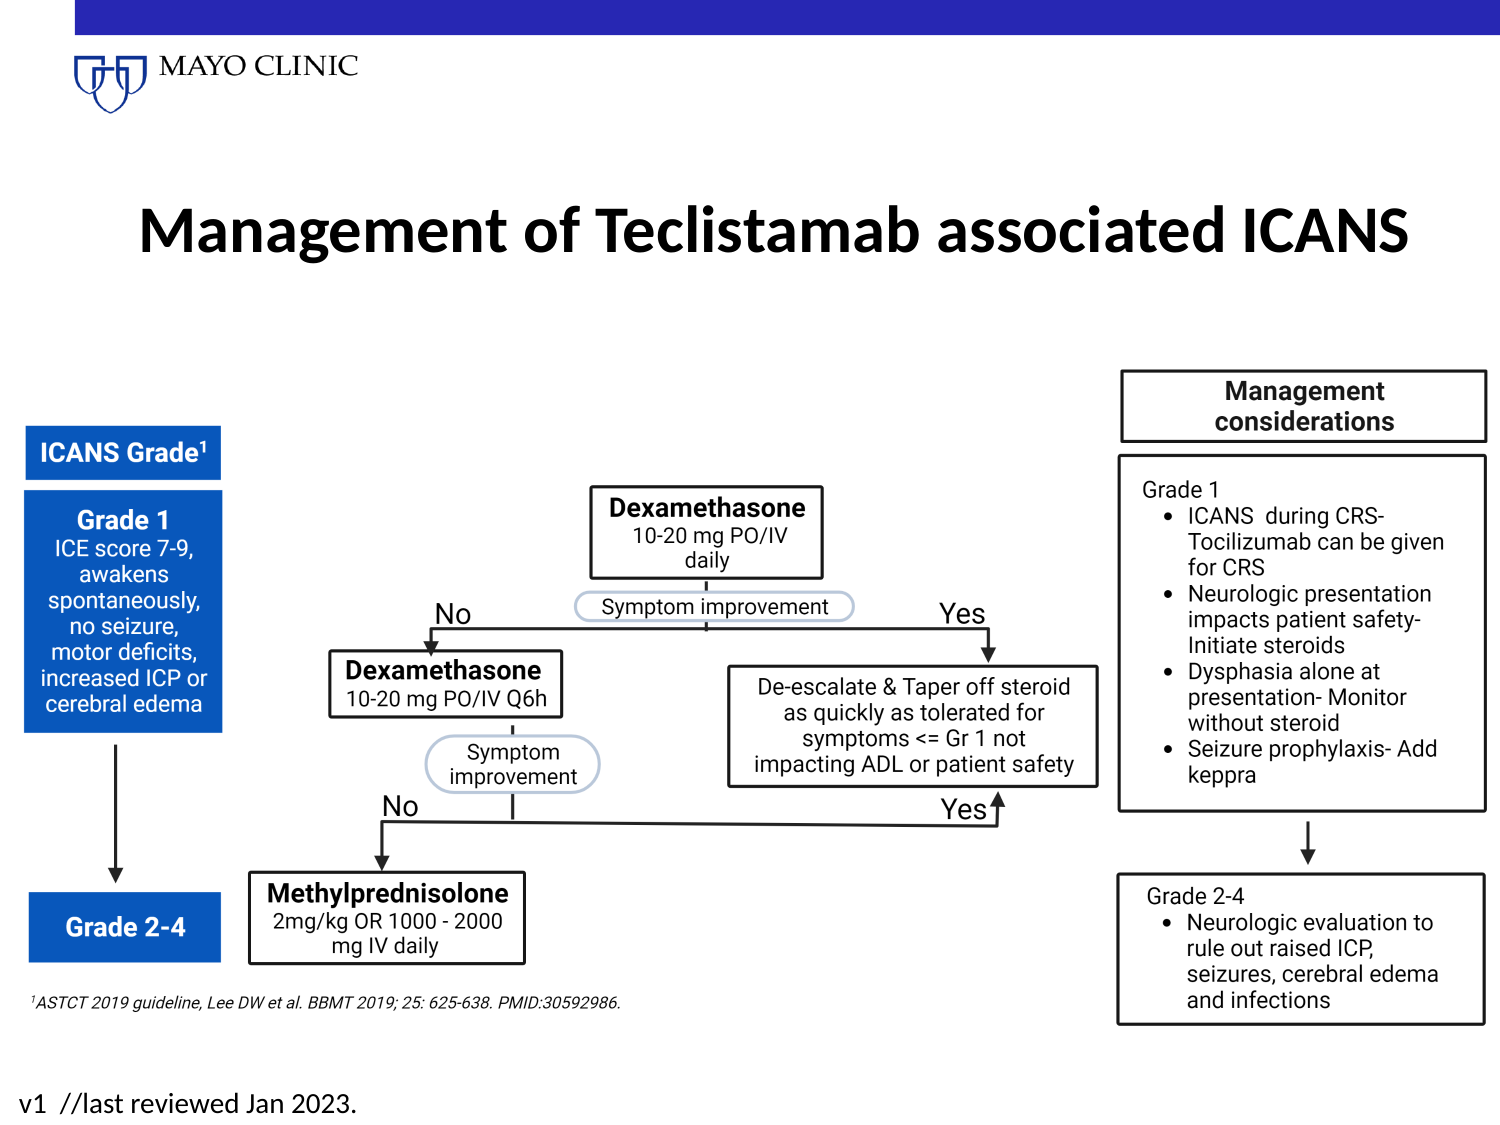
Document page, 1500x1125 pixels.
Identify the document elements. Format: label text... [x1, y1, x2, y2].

title Management of Teclistamab associated ICANS [112, 187, 1438, 300]
picture [1, 331, 1500, 1045]
picture [65, 46, 366, 122]
text_box v1 //last reviewed Jan 2023. [4, 1077, 380, 1125]
